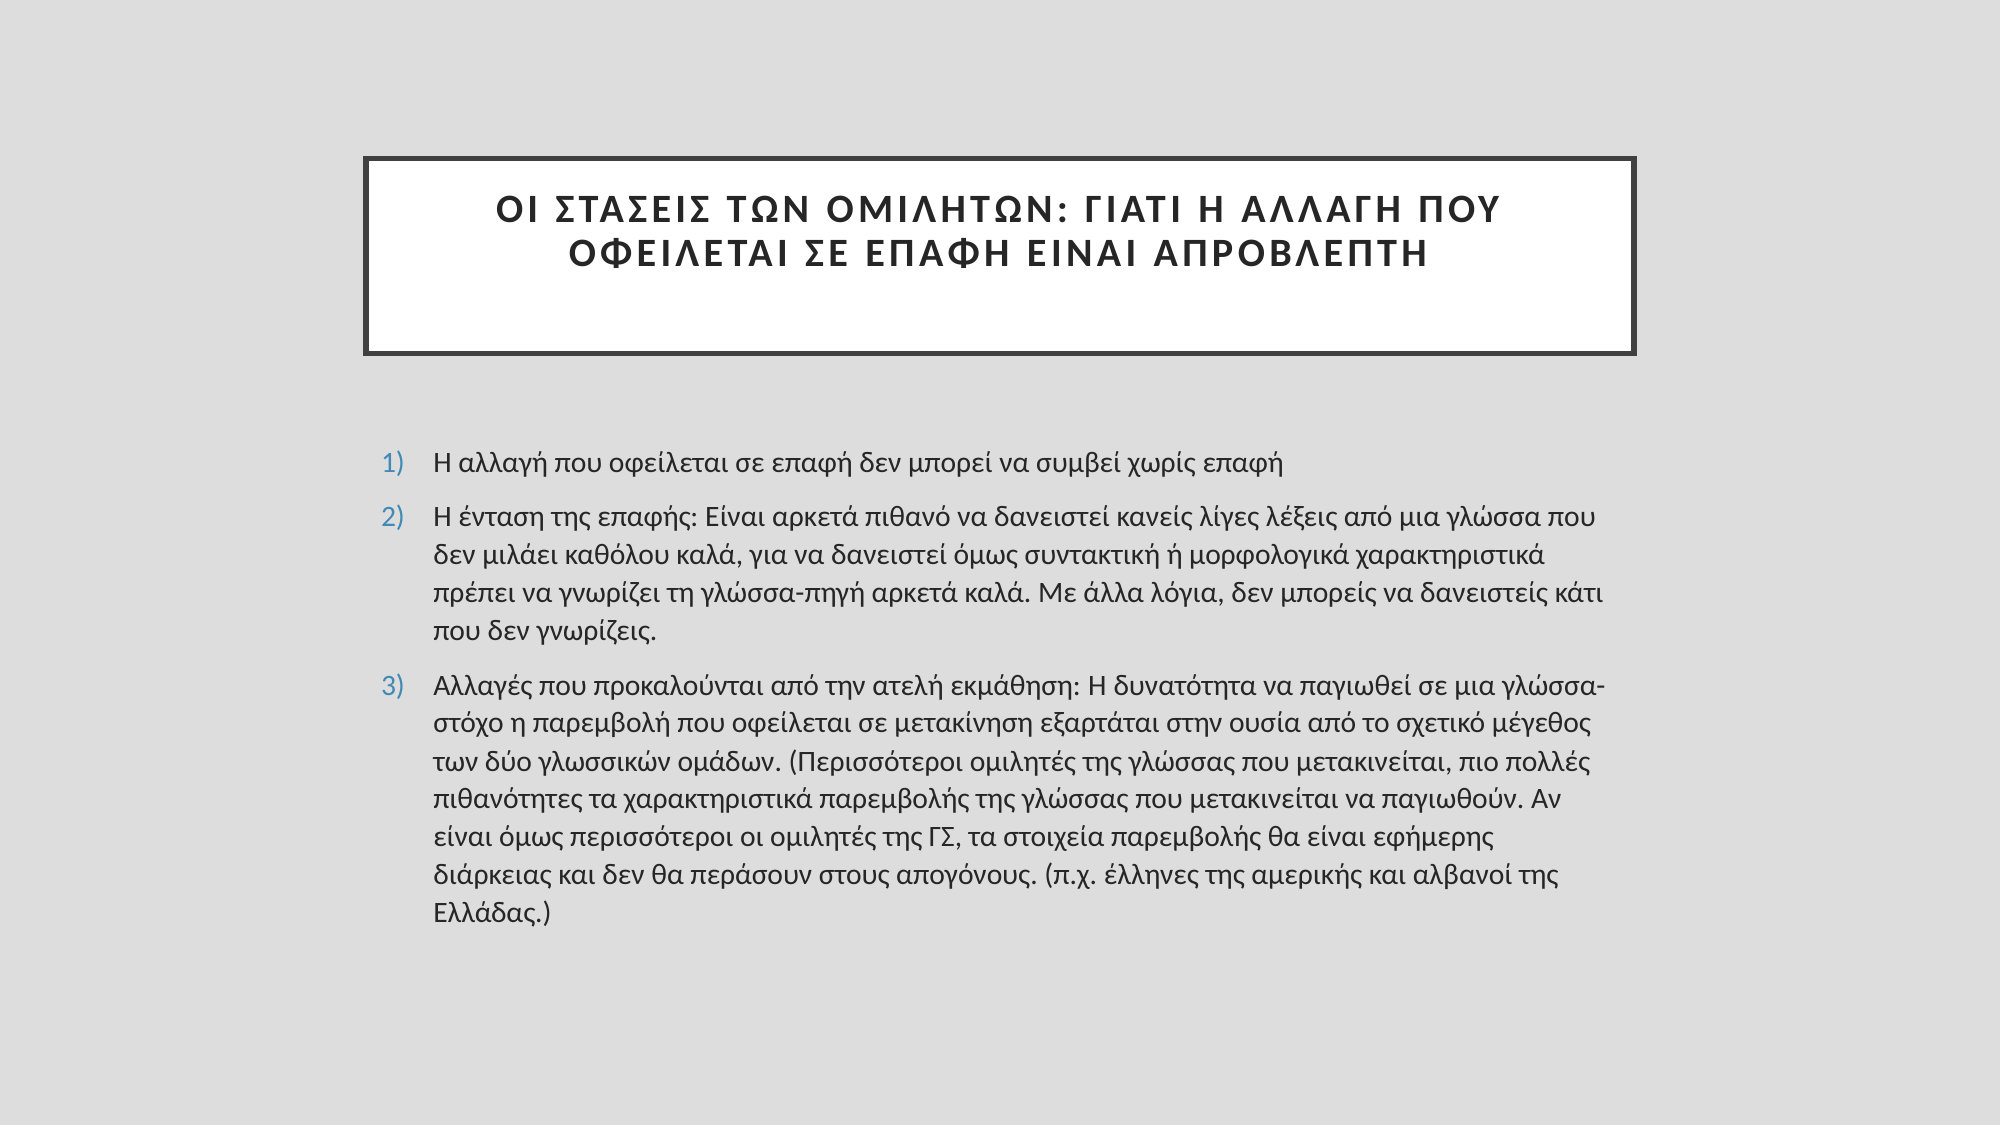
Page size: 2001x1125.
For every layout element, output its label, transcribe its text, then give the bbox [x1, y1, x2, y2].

list Η αλλαγή που οφείλεται σε επαφή δεν μπορεί να συμβεί χωρίς επαφή Η ένταση της επαφής: Είναι αρκετά πιθανό να δανειστεί κανείς λίγες λέξεις από μια γλώσσα που δεν μιλάει καθόλου καλά, για να δανειστεί όμως συντακτική ή μορφολογικά χαρακτηριστικά πρέπει να γνωρίζει τη γλώσσα-πηγή αρκετά καλά. Με άλλα λόγια, δεν μπορείς να δανειστείς κάτι που δεν γνωρίζεις. Αλλαγές που προκαλούνται από την ατελή εκμάθηση: Η δυνατότητα να παγιωθεί σε μια γλώσσα- στόχο η παρεμβολή που οφείλεται σε μετακίνηση εξαρτάται στην ουσία από το σχετικό μέγεθος των δύο γλωσσικών ομάδων. (Περισσότεροι ομιλητές της γλώσσας που μετακινείται, πιο πολλές πιθανότητες τα χαρακτηριστικά παρεμβολής της γλώσσας που μετακινείται να παγιωθούν. Αν είναι όμως περισσότεροι οι ομιλητές της ΓΣ, τα στοιχεία παρεμβολής θα είναι εφήμερης διάρκειας και δεν θα περάσουν στους απογόνους. (π.χ. έλληνες της αμερικής και αλβανοί της Ελλάδας.) [366, 432, 1634, 942]
title Οι στάσεις των ομιλητών: γιατί η αλλαγή που οφείλεται σε επαφή είναι απρόβλεπτη [363, 156, 1637, 356]
